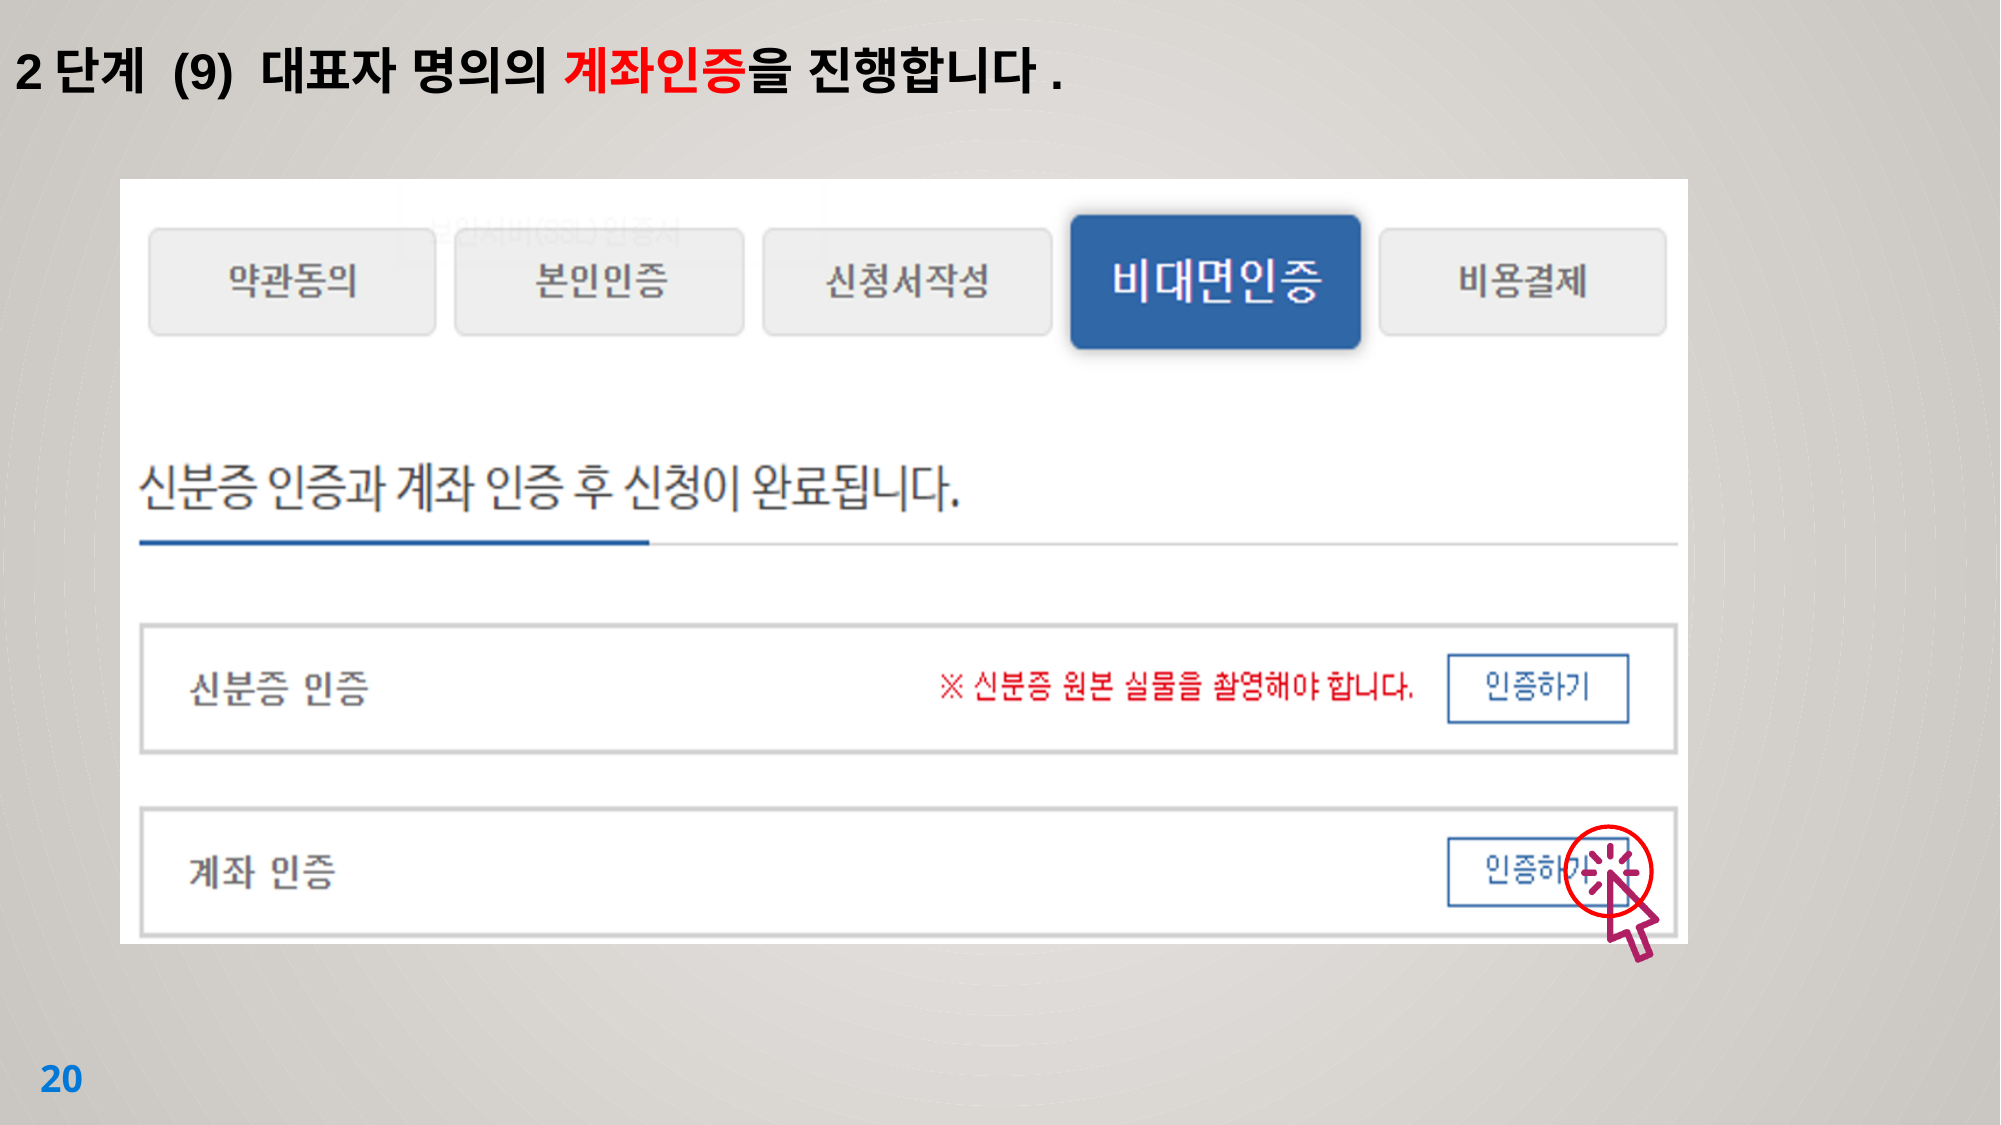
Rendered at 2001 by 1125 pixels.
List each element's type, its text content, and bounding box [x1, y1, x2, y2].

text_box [1558, 826, 1688, 969]
picture [120, 179, 1688, 945]
slide_number 20 [0, 1047, 99, 1125]
text_box 2단계 (9) 대표자 명의의 계좌인증을 진행합니다. [0, 9, 2000, 190]
